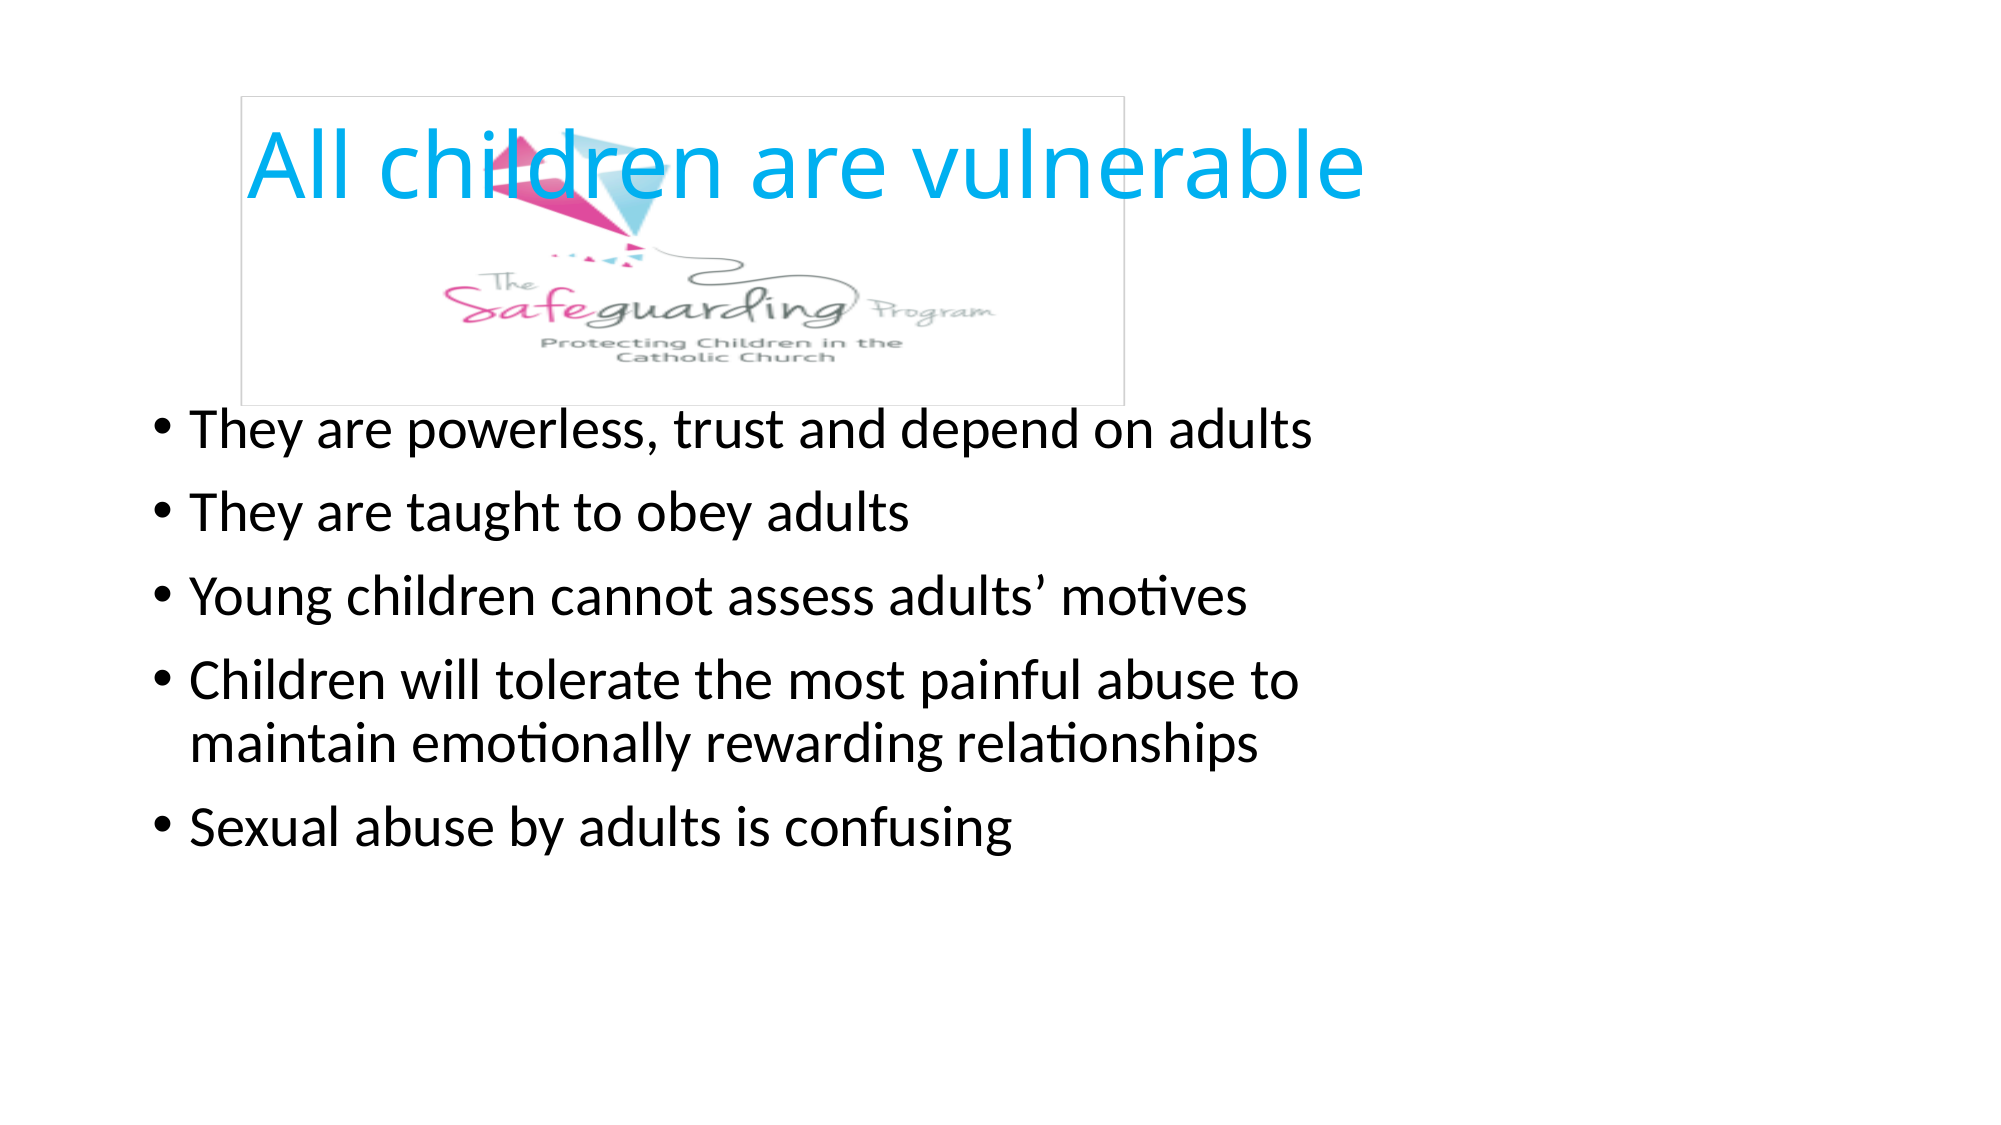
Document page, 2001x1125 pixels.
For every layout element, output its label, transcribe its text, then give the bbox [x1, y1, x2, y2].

list They are powerless, trust and depend on adults They are taught to obey adults Young children cannot assess adults’ motives Children will tolerate the most painful abuse to maintain emotionally rewarding relationships Sexual abuse by adults is confusing [137, 299, 1479, 1014]
title All children are vulnerable [137, 59, 1479, 278]
